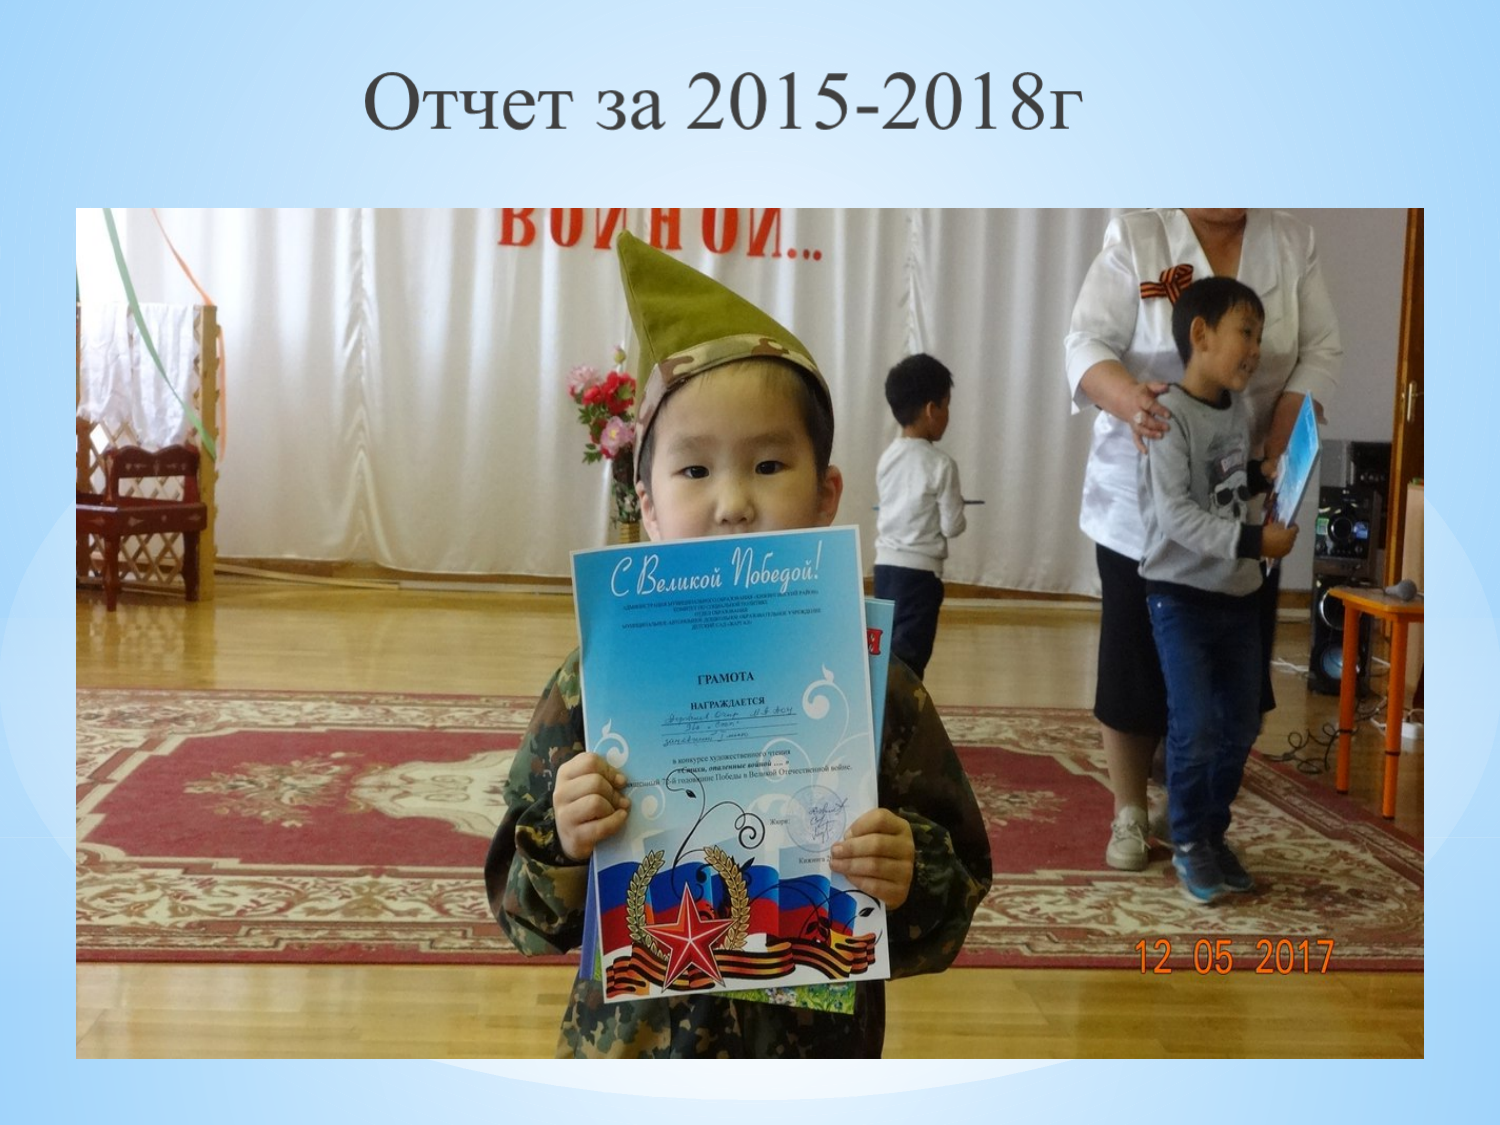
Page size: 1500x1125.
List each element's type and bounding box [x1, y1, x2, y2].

picture [312, 23, 1134, 200]
list [76, 207, 1424, 1059]
